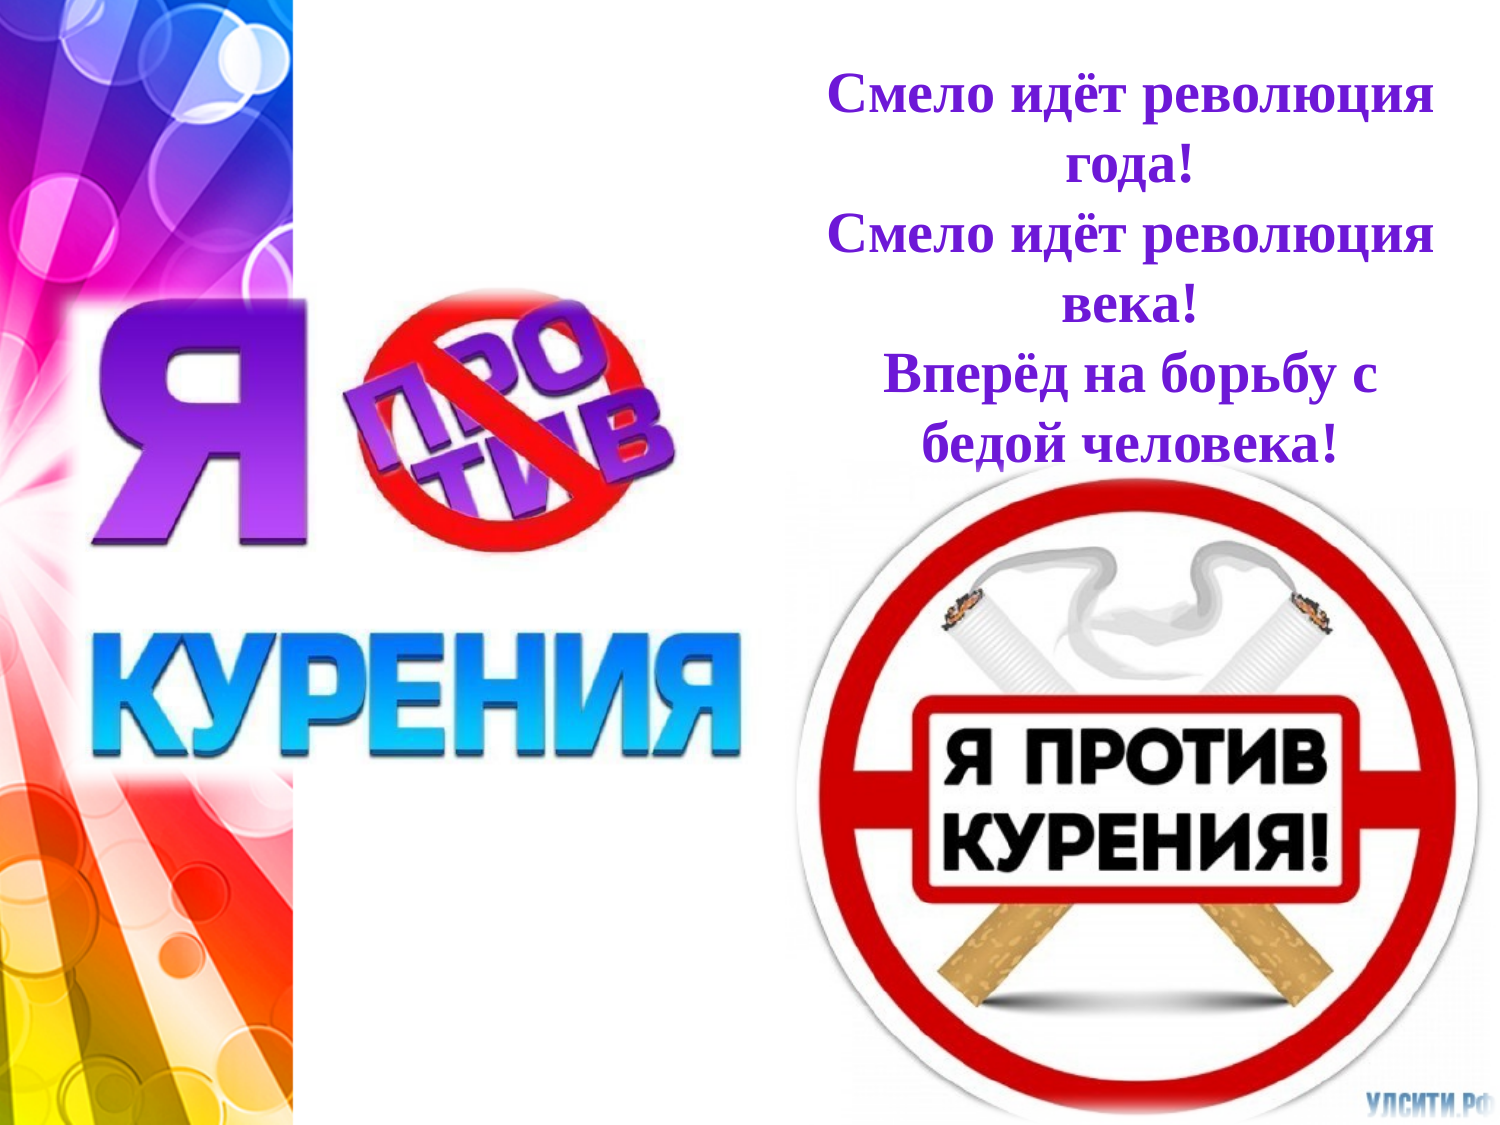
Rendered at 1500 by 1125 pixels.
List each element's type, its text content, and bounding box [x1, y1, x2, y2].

picture [0, 0, 1500, 1125]
text_box Смело идёт революция года! Смело идёт революция века! Вперёд на борьбу с бедой человека! [808, 46, 1453, 456]
